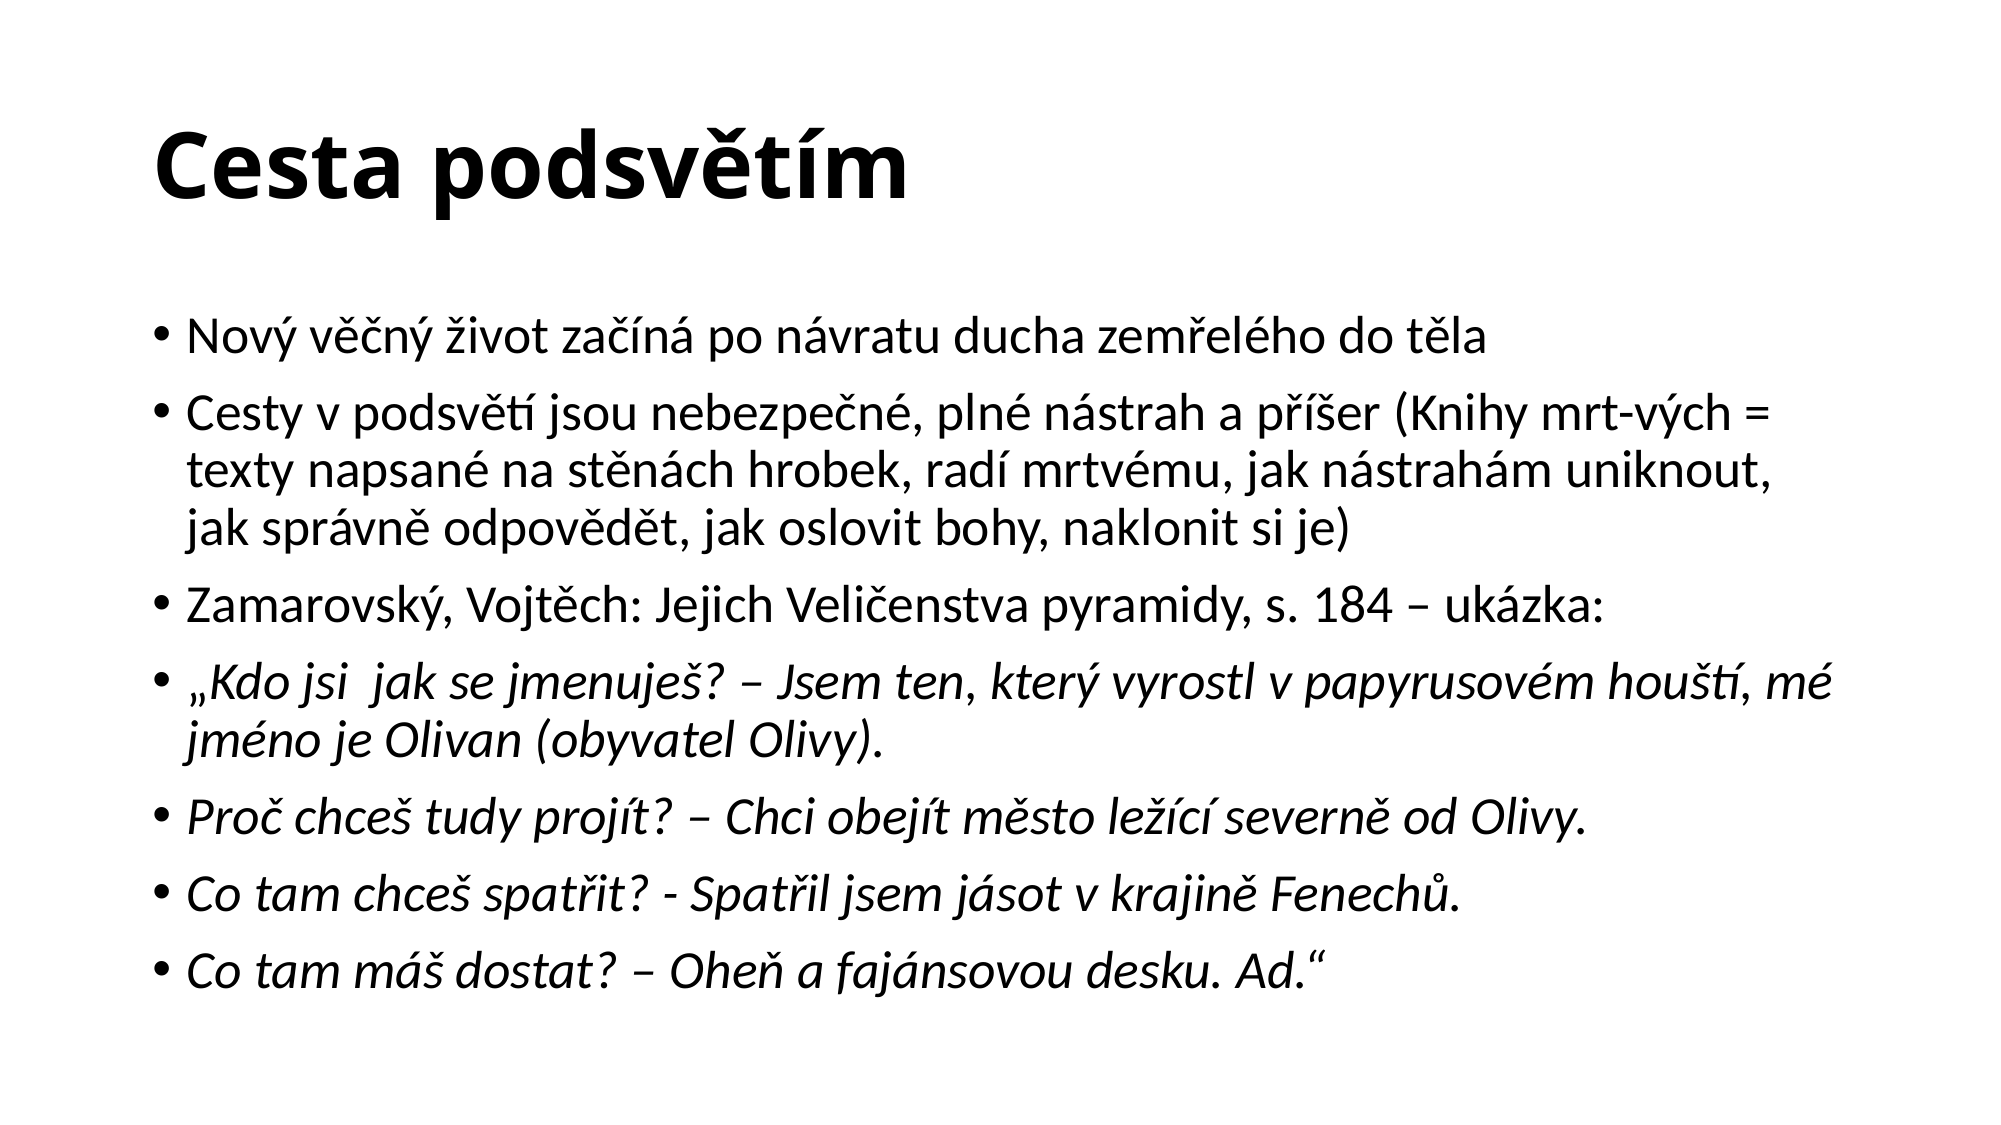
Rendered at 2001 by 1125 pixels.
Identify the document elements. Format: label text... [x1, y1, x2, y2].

list Nový věčný život začíná po návratu ducha zemřelého do těla Cesty v podsvětí jsou nebezpečné, plné nástrah a příšer (Knihy mrt-vých = texty napsané na stěnách hrobek, radí mrtvému, jak nástrahám uniknout, jak správně odpovědět, jak oslovit bohy, naklonit si je) Zamarovský, Vojtěch: Jejich Veličenstva pyramidy, s. 184 – ukázka: „Kdo jsi jak se jmenuješ? – Jsem ten, který vyrostl v papyrusovém houští, mé jméno je Olivan (obyvatel Olivy). Proč chceš tudy projít? – Chci obejít město ležící severně od Olivy. Co tam chceš spatřit? - Spatřil jsem jásot v krajině Fenechů. Co tam máš dostat? – Oheň a fajánsovou desku. Ad.“ [137, 299, 1863, 1014]
title Cesta podsvětím [137, 59, 1863, 278]
